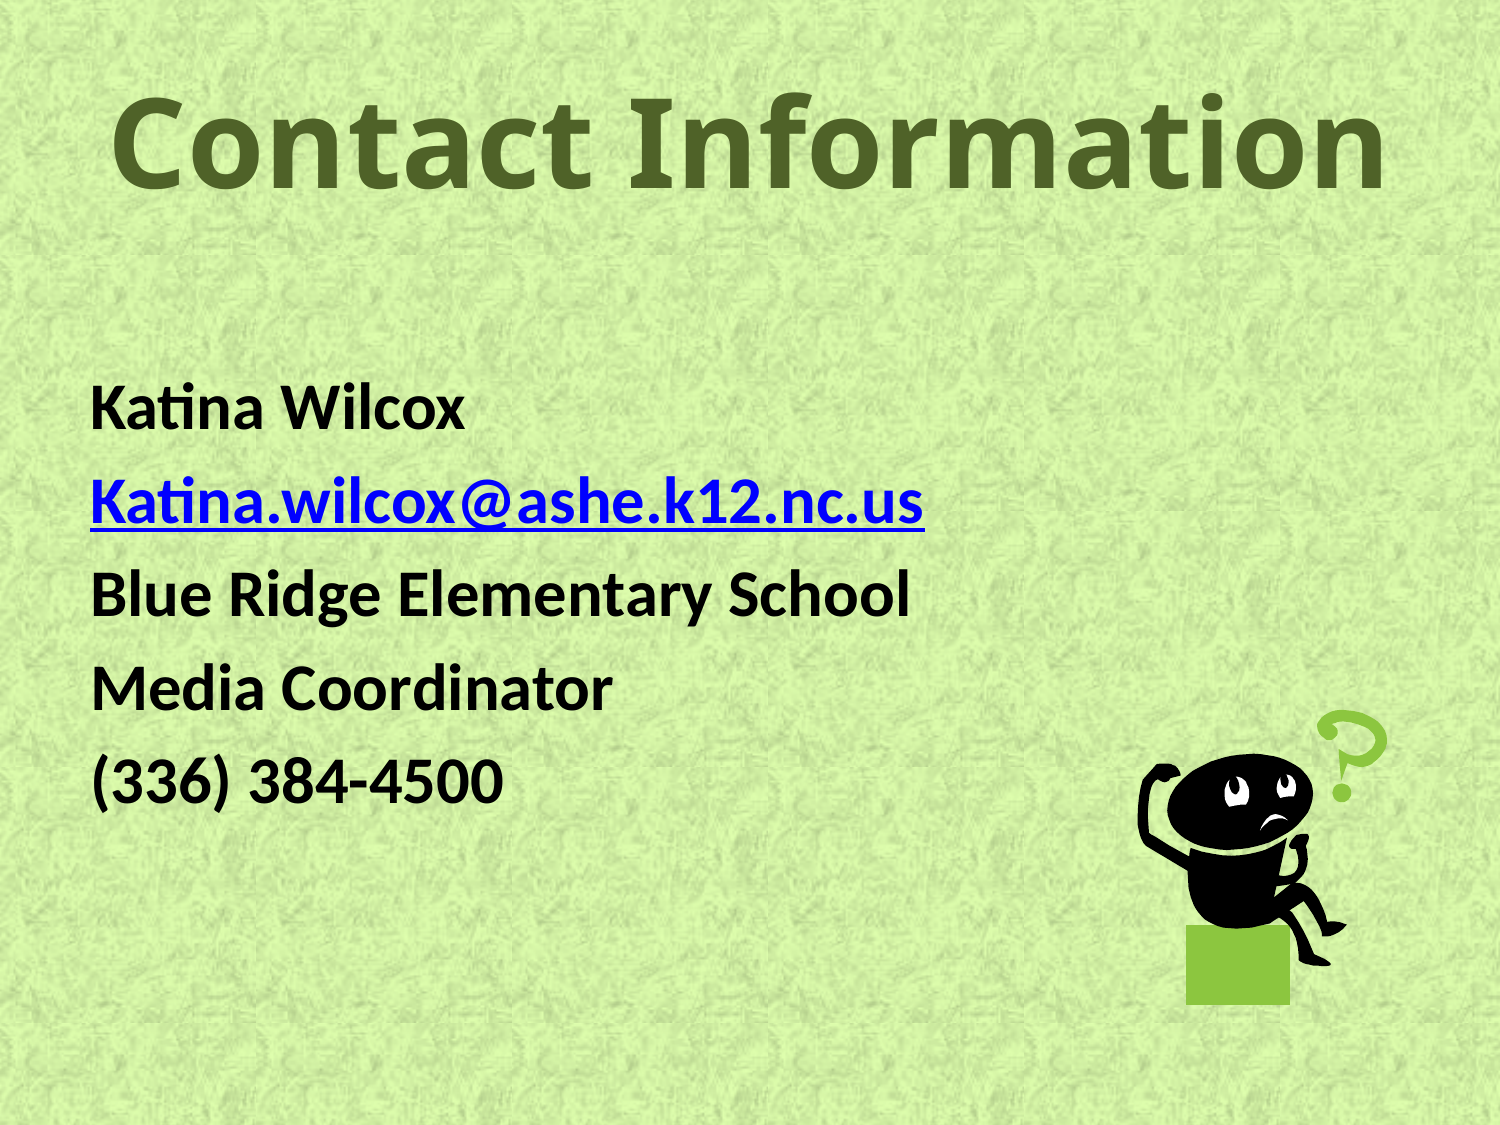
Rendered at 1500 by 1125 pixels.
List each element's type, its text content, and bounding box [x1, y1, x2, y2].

title Contact Information [75, 45, 1425, 233]
list Katina Wilcox Katina.wilcox@ashe.k12.nc.us Blue Ridge Elementary School Media Coordinator (336) 384-4500 [75, 262, 1425, 1005]
picture [1137, 709, 1388, 1005]
